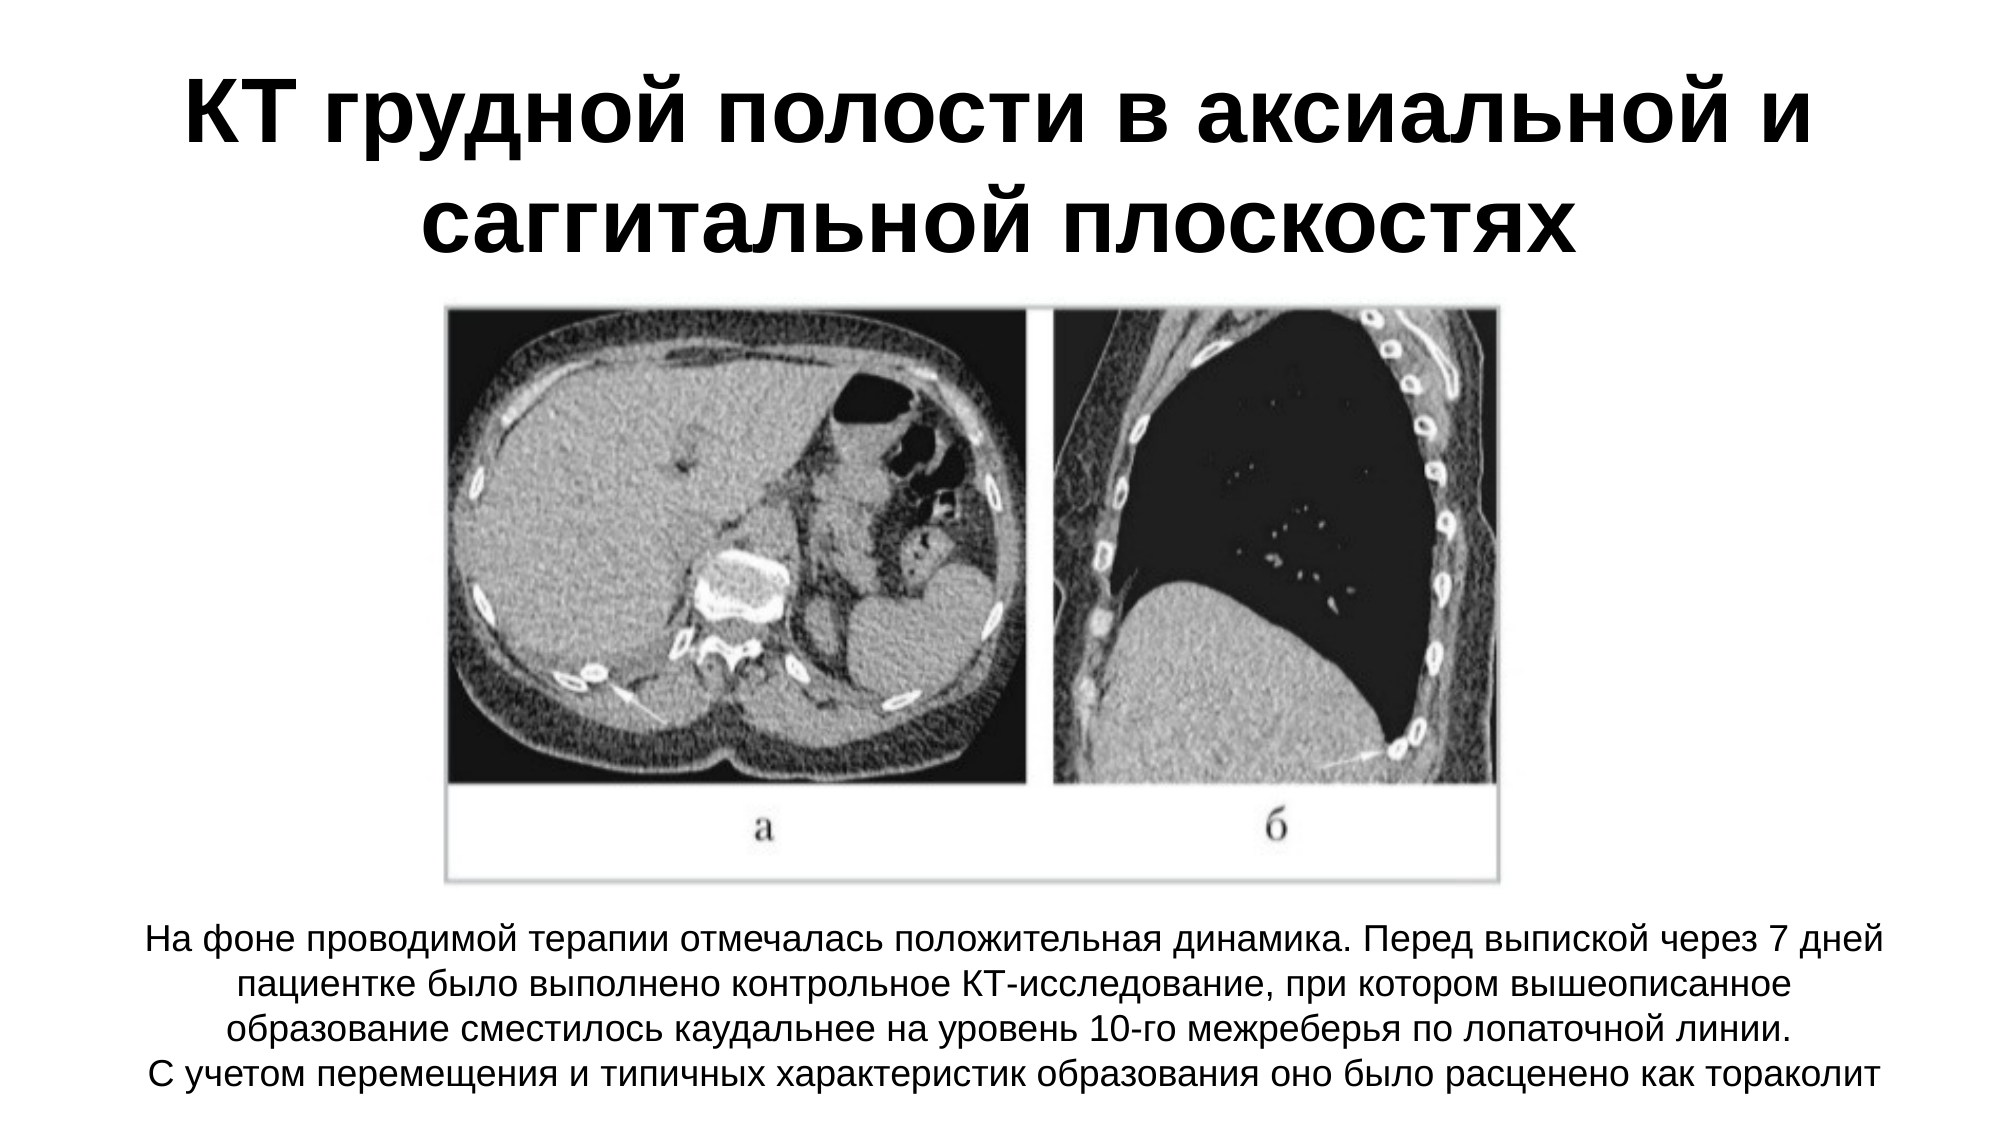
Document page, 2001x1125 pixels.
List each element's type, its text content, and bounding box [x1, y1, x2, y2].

picture [0, 264, 2000, 896]
text_box КТ грудной полости в аксиальной и саггитальной плоскостях [81, 43, 1919, 264]
text_box На фоне проводимой терапии отмечалась положительная динамика. Перед выпиской через 7 дней пациентке было выполнено контрольное КТ-исследование, при котором вышеописанное образование сместилось каудальнее на уровень 10-го межреберья по лопаточной линии. С учетом перемещения и типичных характеристик образования оно было расценено как тораколит [137, 907, 1893, 1113]
